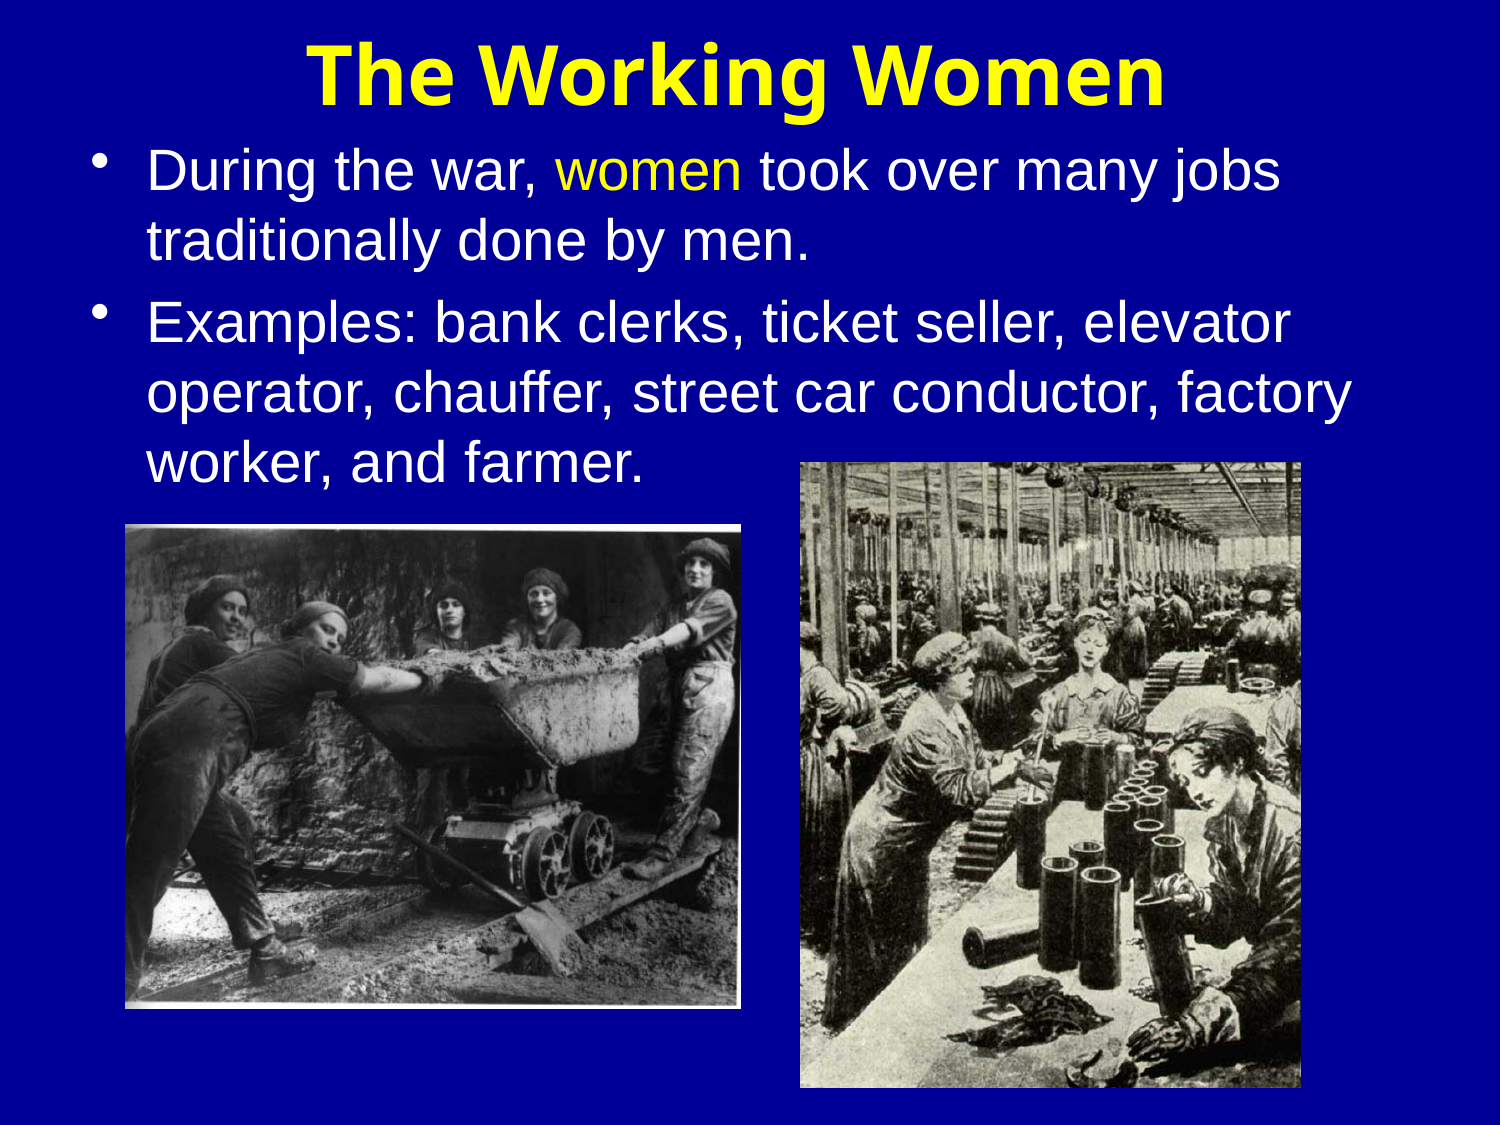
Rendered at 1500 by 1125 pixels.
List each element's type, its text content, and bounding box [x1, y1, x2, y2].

picture [799, 462, 1301, 1088]
title The Working Women [74, 0, 1426, 124]
picture [124, 524, 741, 1009]
list During the war, women took over many jobs traditionally done by men. Examples: bank clerks, ticket seller, elevator operator, chauffer, street car conductor, factory worker, and farmer. [74, 124, 1426, 868]
